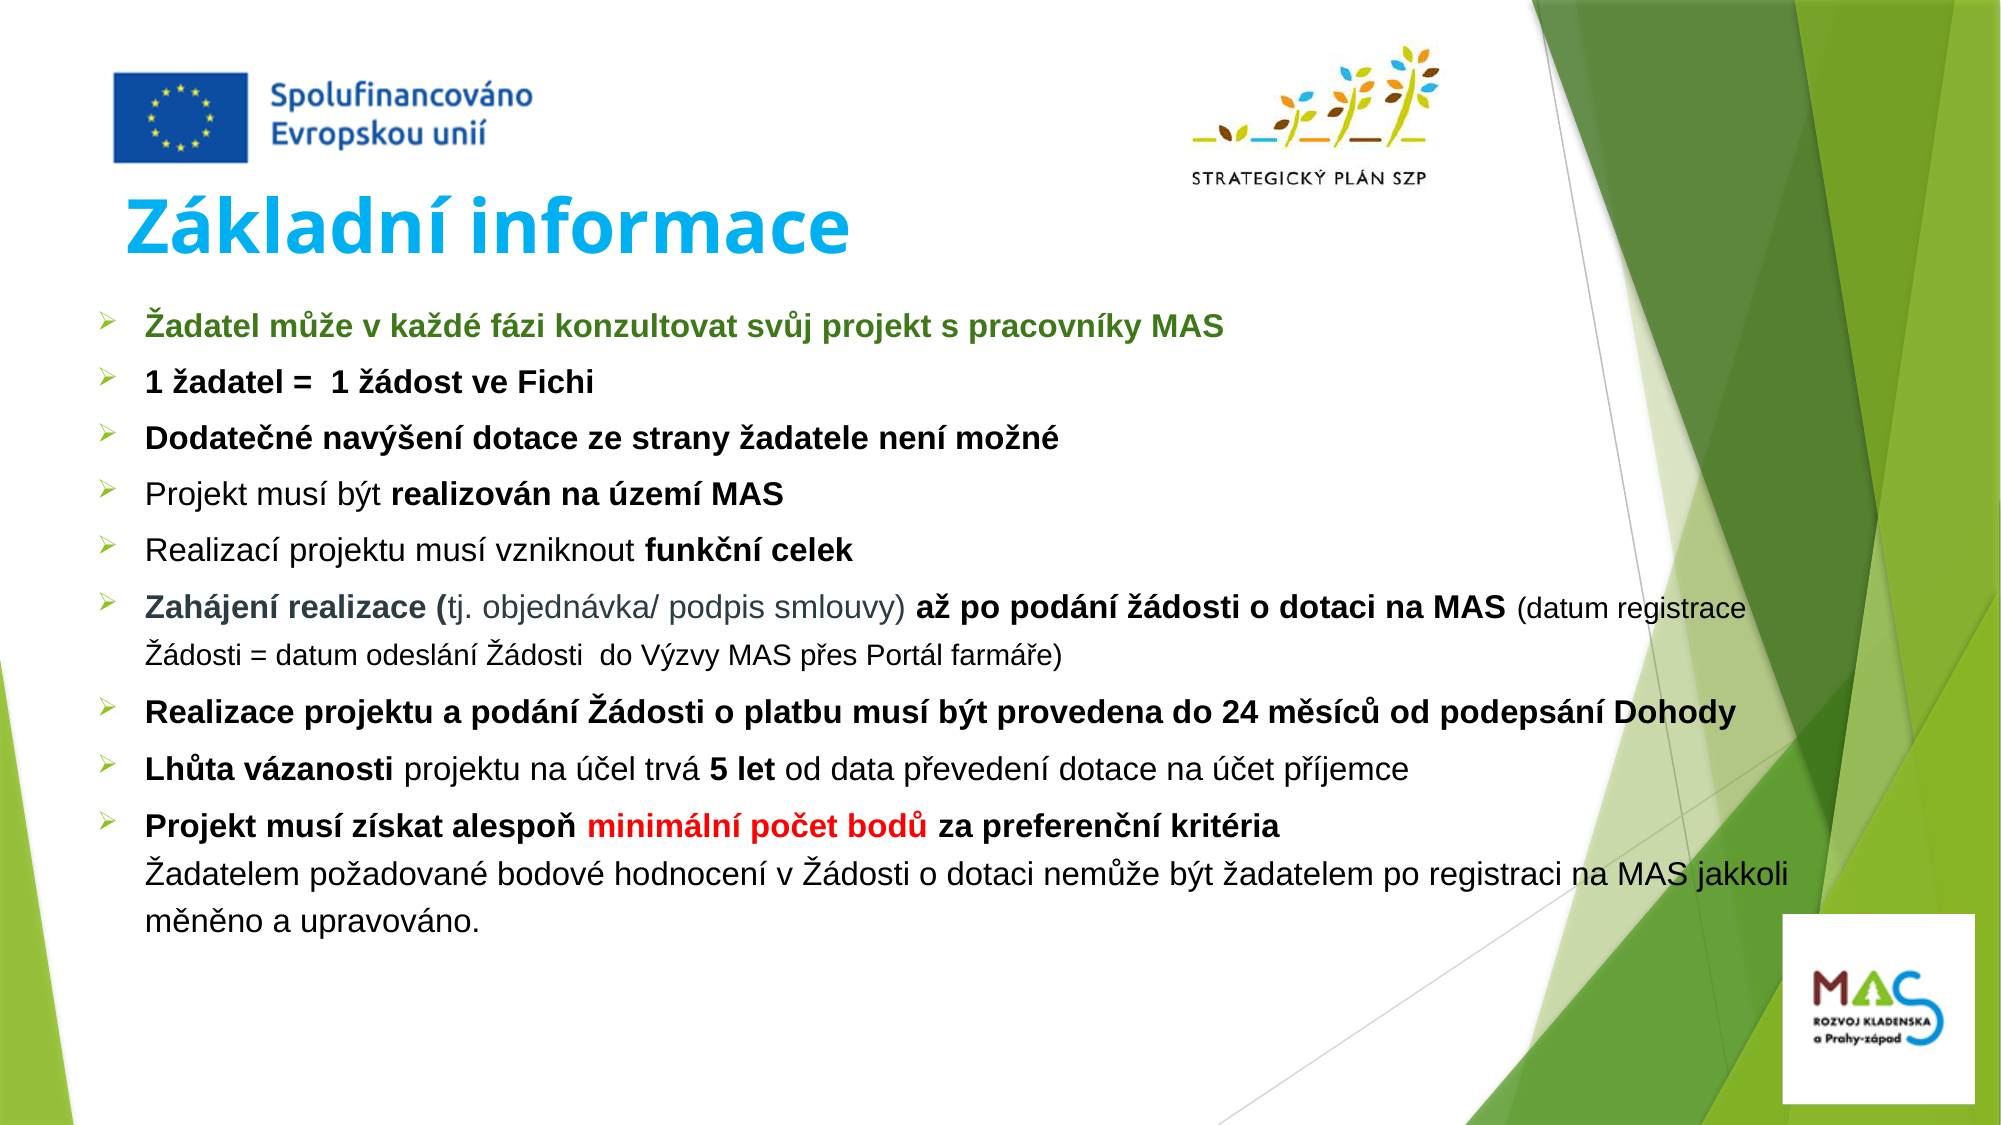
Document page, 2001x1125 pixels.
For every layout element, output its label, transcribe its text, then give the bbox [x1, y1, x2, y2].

title Základní informace [111, 170, 1473, 297]
picture [110, 58, 572, 166]
list Žadatel může v každé fázi konzultovat svůj projekt s pracovníky MAS 1 žadatel = 1 žádost ve Fichi Dodatečné navýšení dotace ze strany žadatele není možné Projekt musí být realizován na území MAS Realizací projektu musí vzniknout funkční celek Zahájení realizace (tj. objednávka/ podpis smlouvy) až po podání žádosti o dotaci na MAS (datum registrace Žádosti = datum odeslání Žádosti do Výzvy MAS přes Portál farmáře) Realizace projektu a podání Žádosti o platbu musí být provedena do 24 měsíců od podepsání Dohody Lhůta vázanosti projektu na účel trvá 5 let od data převedení dotace na účet příjemce Projekt musí získat alespoň minimální počet bodů za preferenční kritéria Žadatelem požadované bodové hodnocení v Žádosti o dotaci nemůže být žadatelem po registraci na MAS jakkoli měněno a upravováno. [82, 297, 1842, 955]
picture [1780, 913, 1976, 1109]
picture [1149, 25, 1481, 220]
